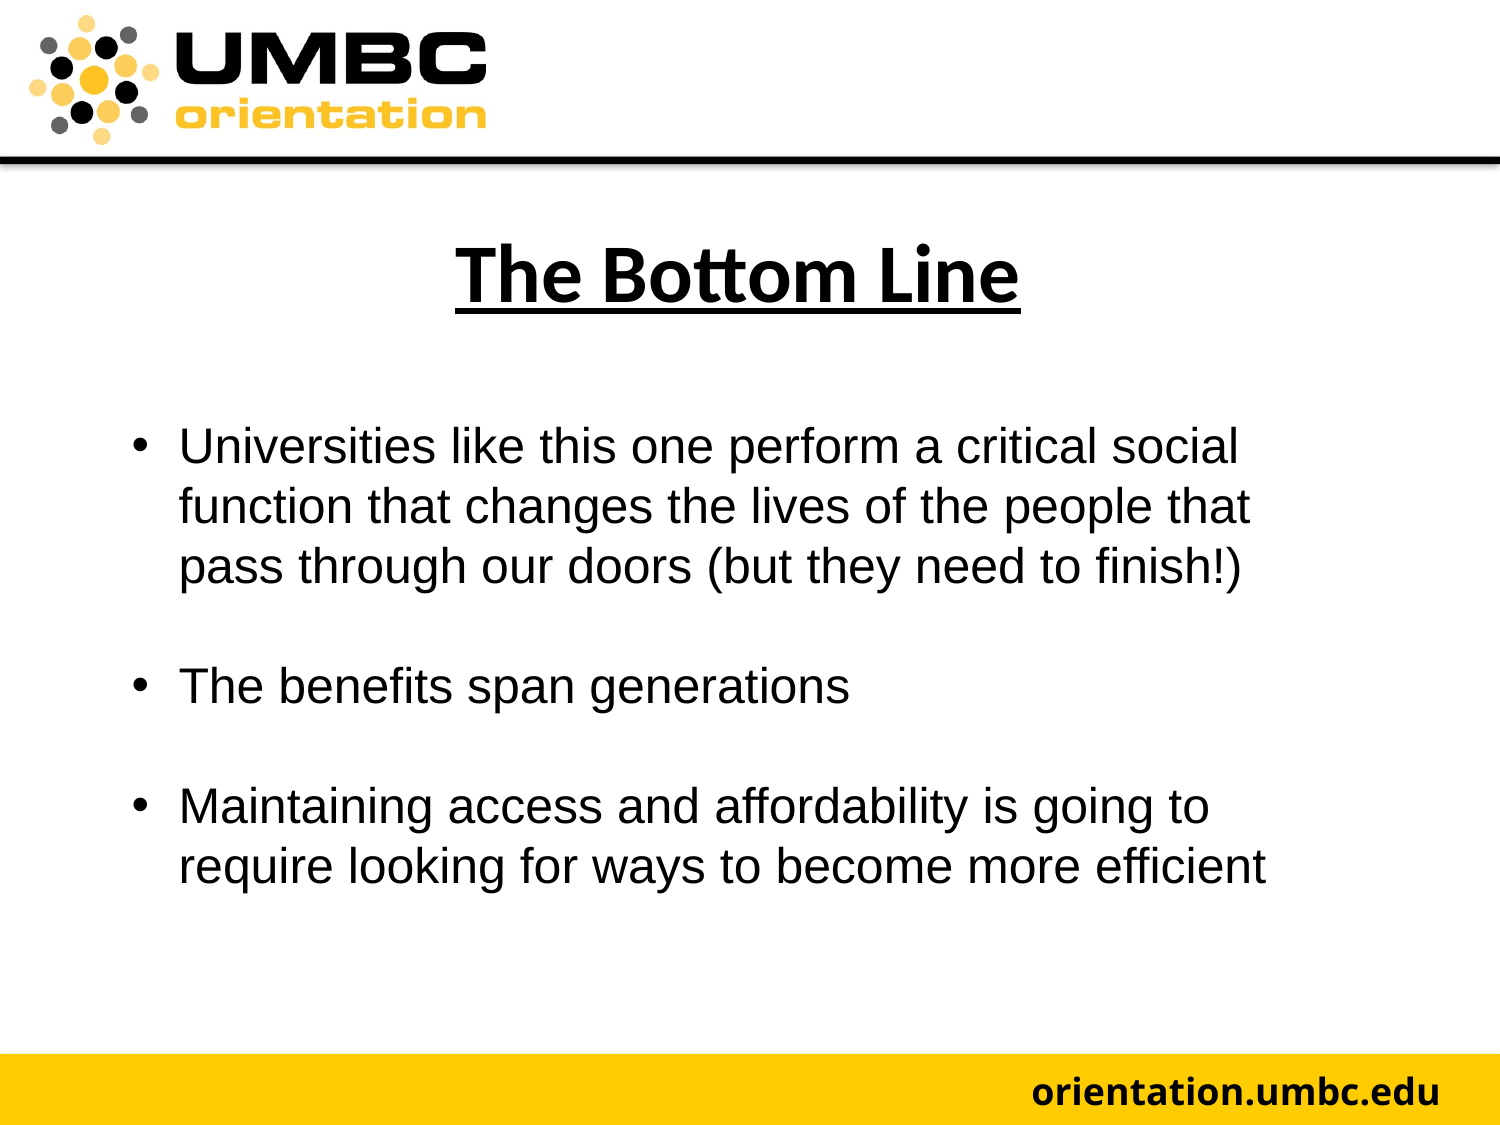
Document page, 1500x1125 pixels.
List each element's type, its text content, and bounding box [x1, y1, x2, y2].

title The Bottom Line [60, 229, 1416, 410]
text_box orientation.umbc.edu [1016, 1060, 1478, 1121]
text_box Universities like this one perform a critical social function that changes the lives of the people that pass through our doors (but they need to finish!) The benefits span generations Maintaining access and affordability is going to require looking for ways to become more efficient [116, 406, 1383, 947]
picture [28, 14, 487, 145]
text_box [0, 1053, 1500, 1125]
text_box [0, 156, 1500, 165]
